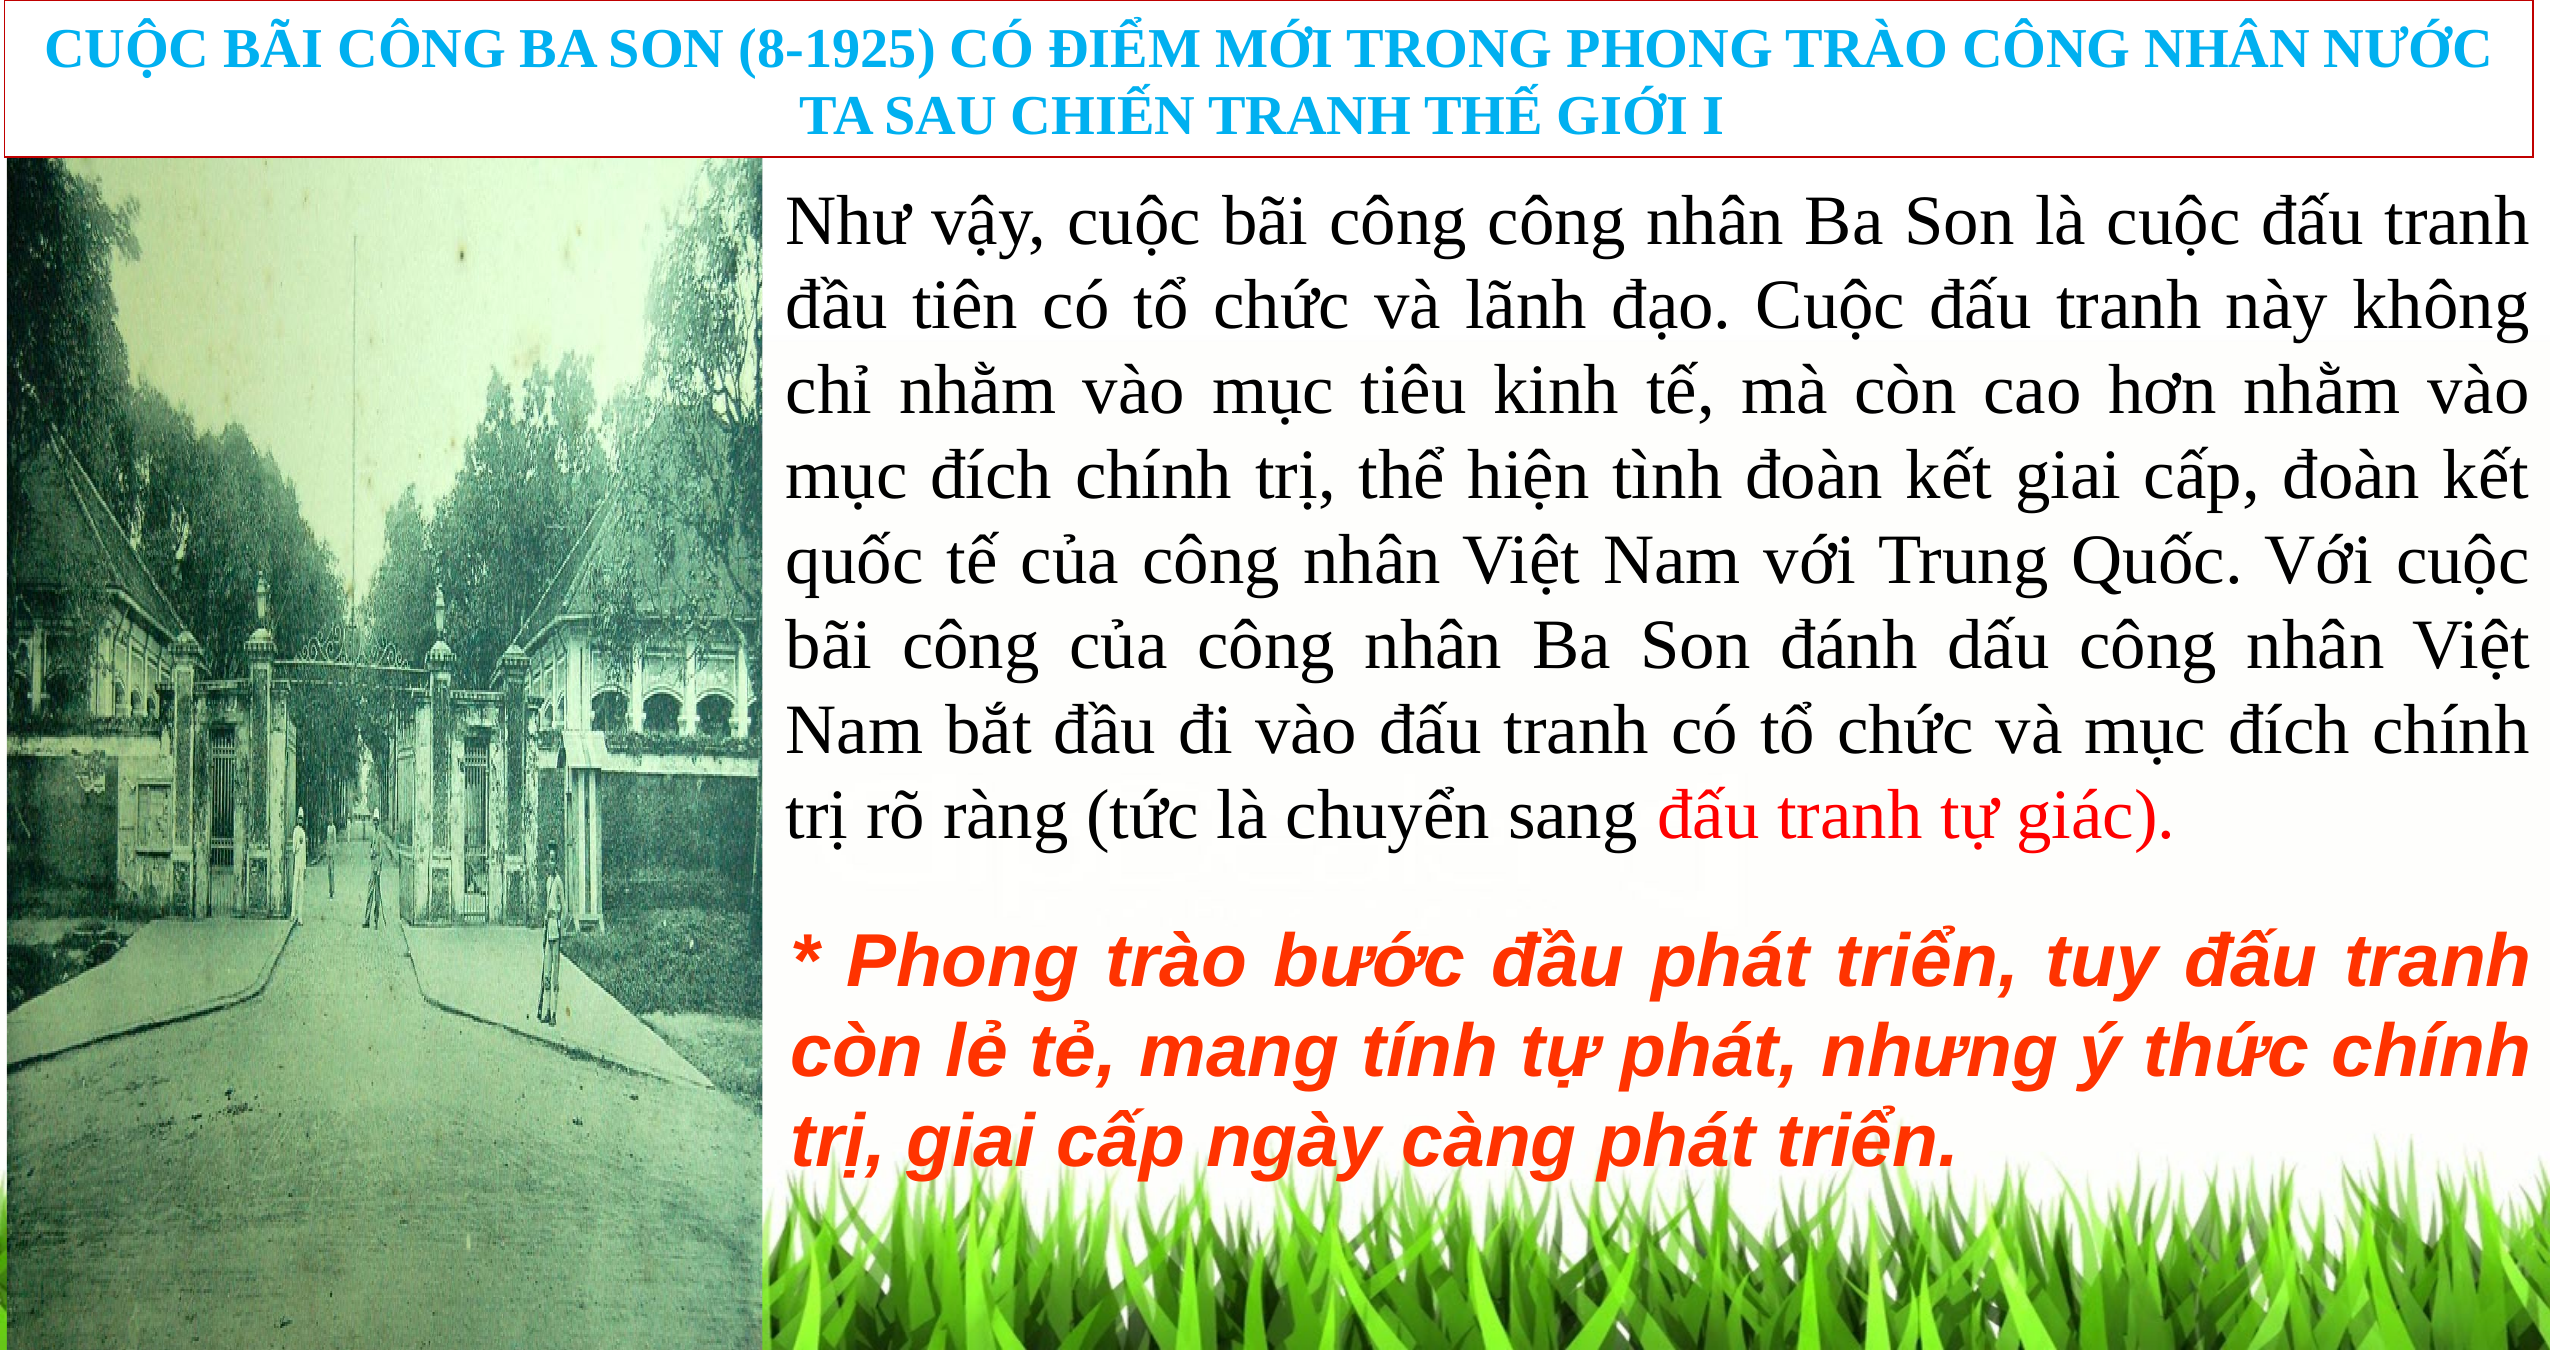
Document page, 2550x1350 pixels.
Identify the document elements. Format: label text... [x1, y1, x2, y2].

text_box * Phong trào bước đầu phát triển, tuy đấu tranh còn lẻ tẻ, mang tính tự phát, nhưng ý thức chính trị, giai cấp ngày càng phát triển. [768, 899, 2550, 1193]
text_box CUỘC BÃI CÔNG BA SON (8-1925) CÓ ĐIỂM MỚI TRONG PHONG TRÀO CÔNG NHÂN NƯỚC TA SAU CHIẾN TRANH THẾ GIỚI I [4, 0, 2534, 158]
picture [0, 0, 2550, 1350]
text_box Như vậy, cuộc bãi công công nhân Ba Son là cuộc đấu tranh đầu tiên có tổ chức và lãnh đạo. Cuộc đấu tranh này không chỉ nhằm vào mục tiêu kinh tế, mà còn cao hơn nhằm vào mục đích chính trị, thể hiện tình đoàn kết giai cấp, đoàn kết quốc tế của công nhân Việt Nam với Trung Quốc. Với cuộc bãi công của công nhân Ba Son đánh dấu công nhân Việt Nam bắt đầu đi vào đấu tranh có tổ chức và mục đích chính trị rõ ràng (tức là chuyển sang đấu tranh tự giác). [766, 162, 2550, 864]
